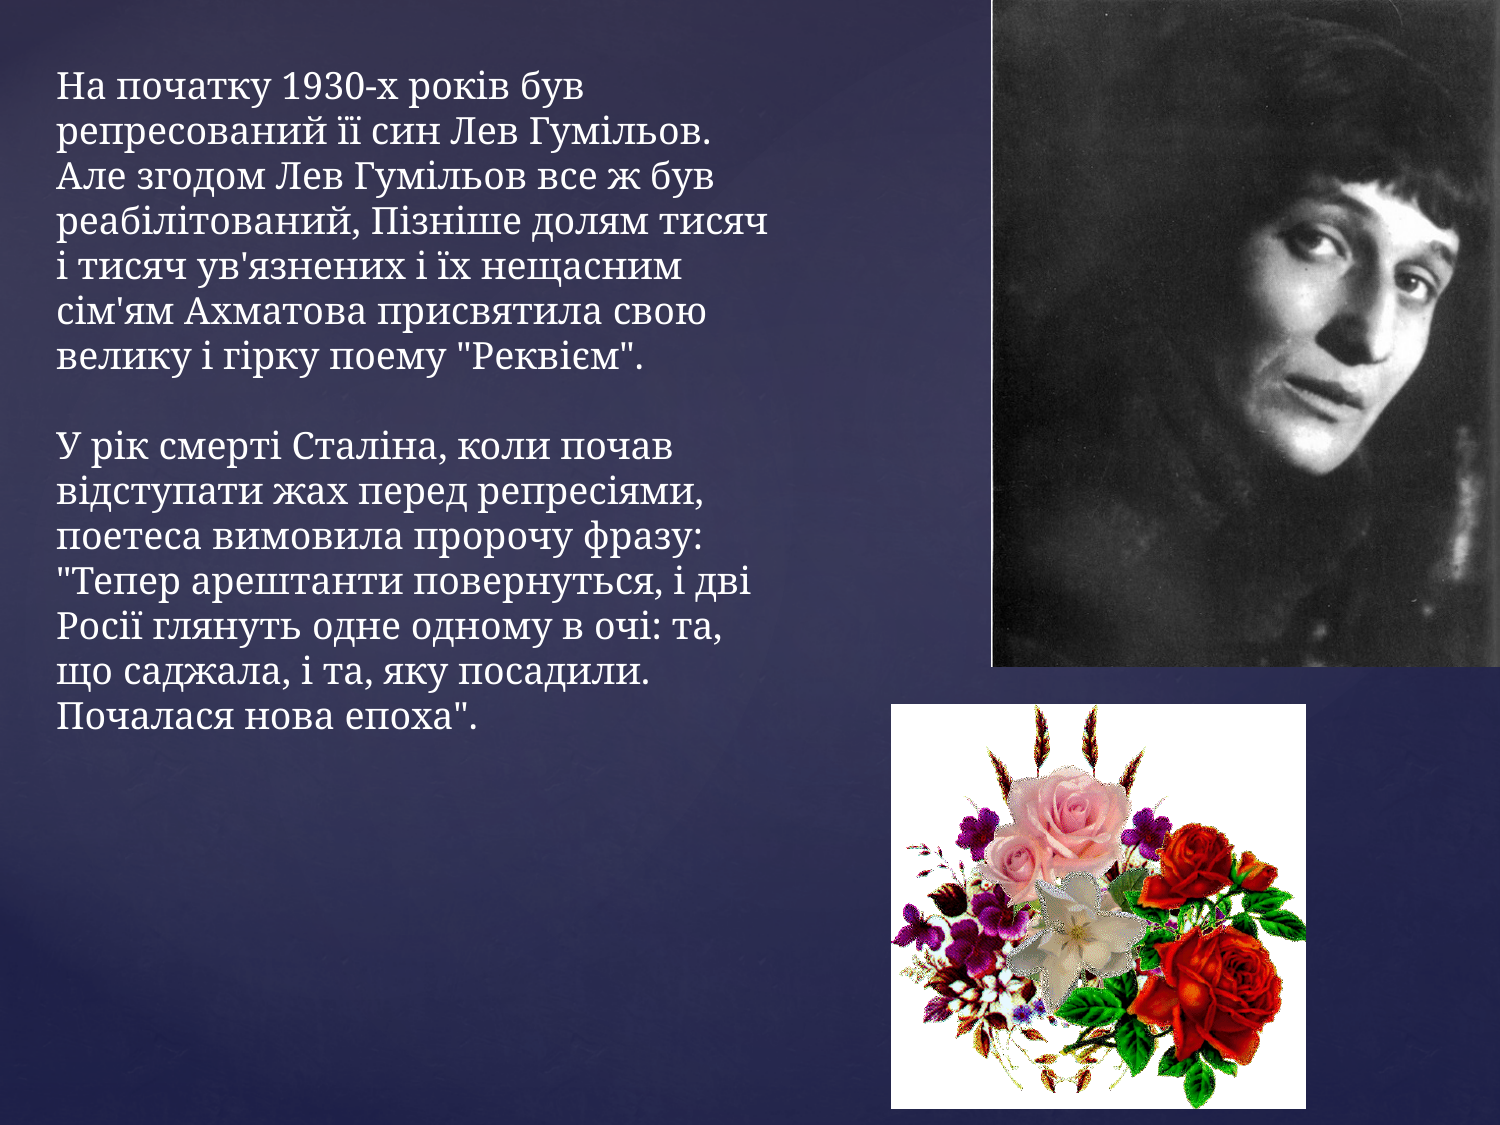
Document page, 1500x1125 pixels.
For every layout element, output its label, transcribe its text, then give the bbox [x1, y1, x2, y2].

picture [991, 0, 1500, 668]
picture [891, 703, 1306, 1110]
text_box На початку 1930-х років був репресований її син Лев Гумільов. Але згодом Лев Гумільов все ж був реабілітований, Пізніше долям тисяч і тисяч ув'язнених і їх нещасним сім'ям Ахматова присвятила свою велику і гірку поему "Реквієм". У рік смерті Сталіна, коли почав відступати жах перед репресіями, поетеса вимовила пророчу фразу: "Тепер арештанти повернуться, і дві Росії глянуть одне одному в очі: та, що саджала, і та, яку посадили. Почалася нова епоха". [41, 54, 792, 745]
